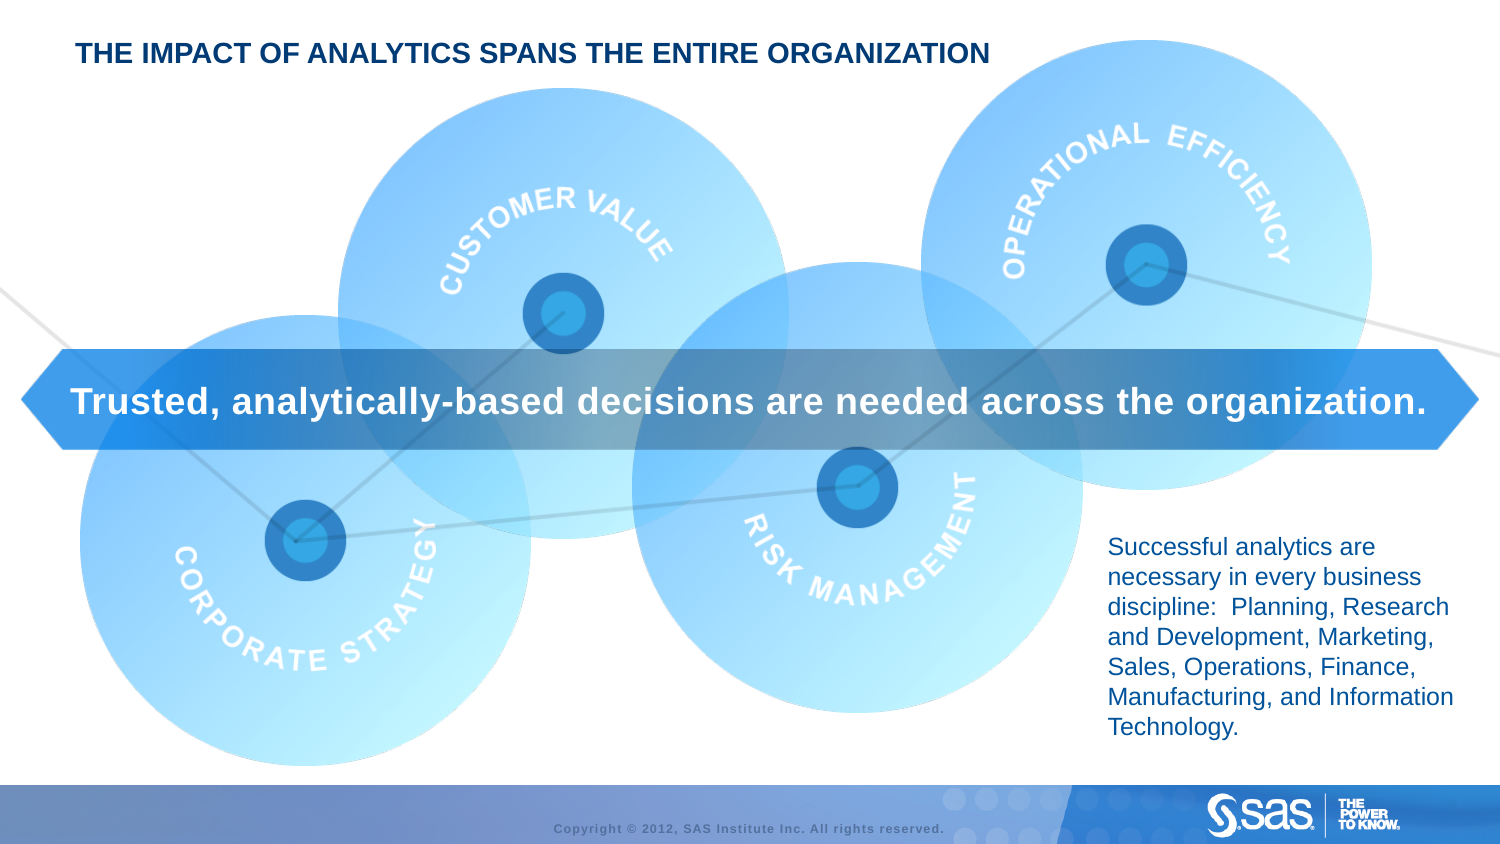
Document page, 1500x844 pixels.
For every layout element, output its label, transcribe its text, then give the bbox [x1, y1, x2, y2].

text_box THE IMPACT OF ANALYTICS SPANS THE ENTIRE ORGANIZATION [60, 22, 1026, 77]
picture [0, 785, 1500, 844]
text_box Successful analytics are necessary in every business discipline: Planning, Research and Development, Marketing, Sales, Operations, Finance, Manufacturing, and Information Technology. [1092, 571, 1479, 748]
picture [0, 39, 1500, 766]
